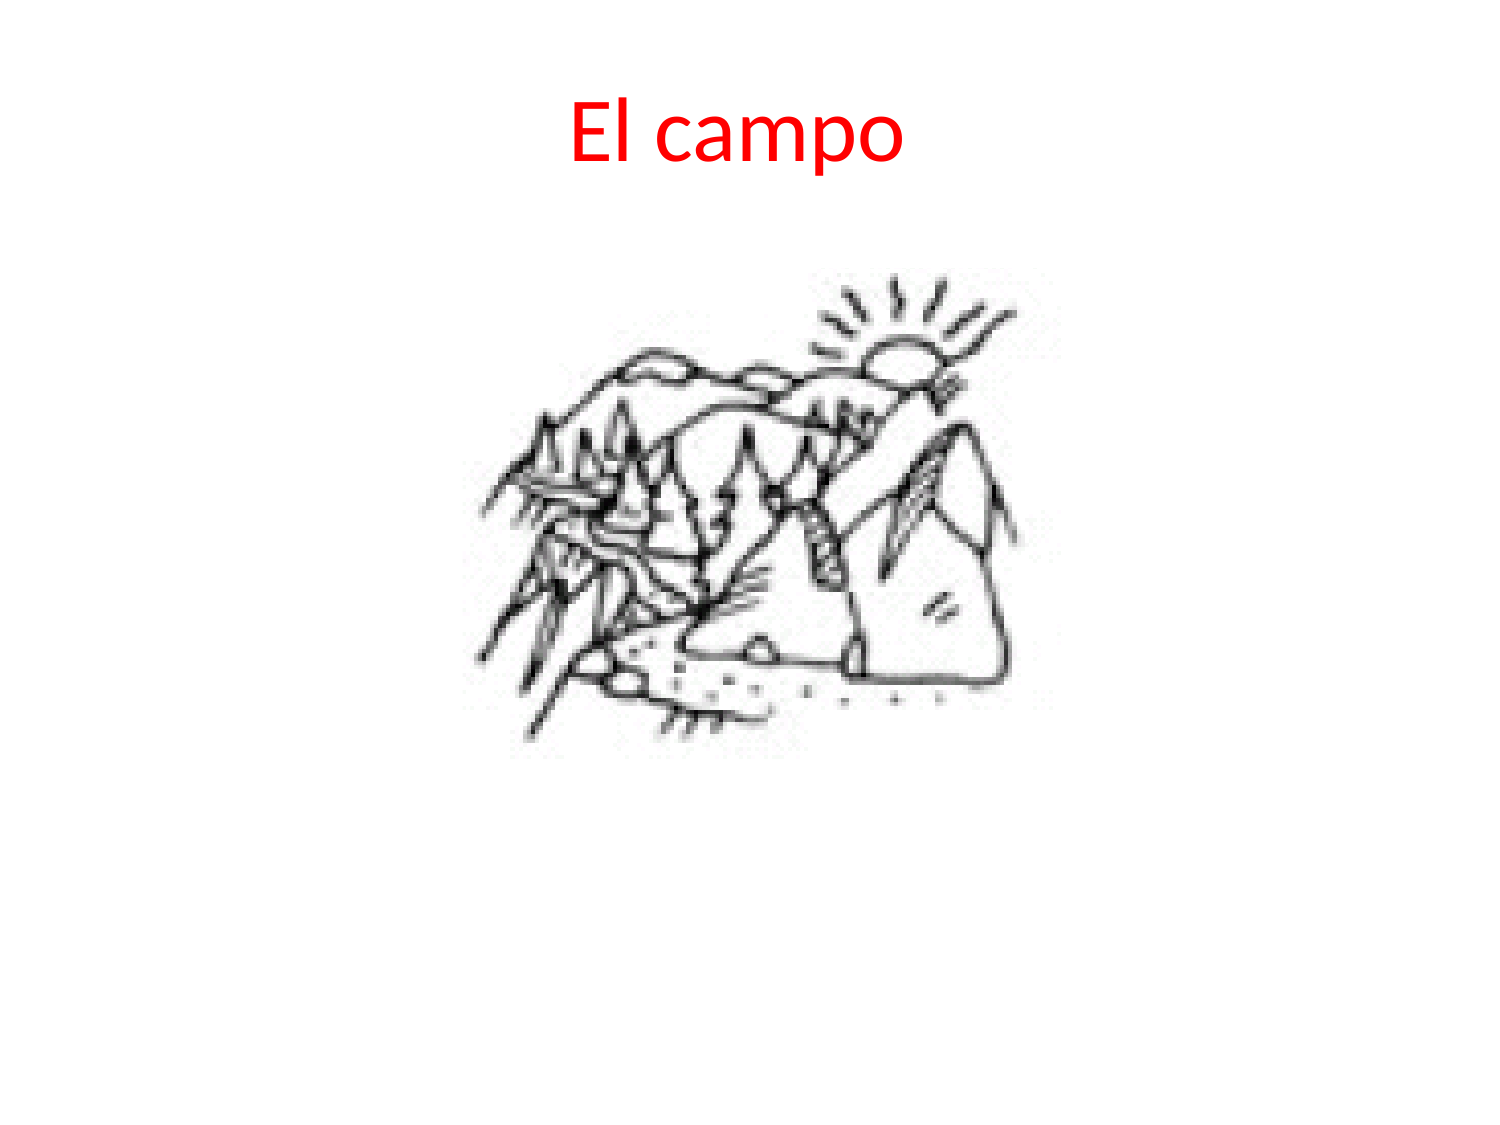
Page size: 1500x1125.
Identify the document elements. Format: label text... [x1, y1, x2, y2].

text_box El campo [387, 62, 1088, 188]
picture [462, 268, 1066, 784]
